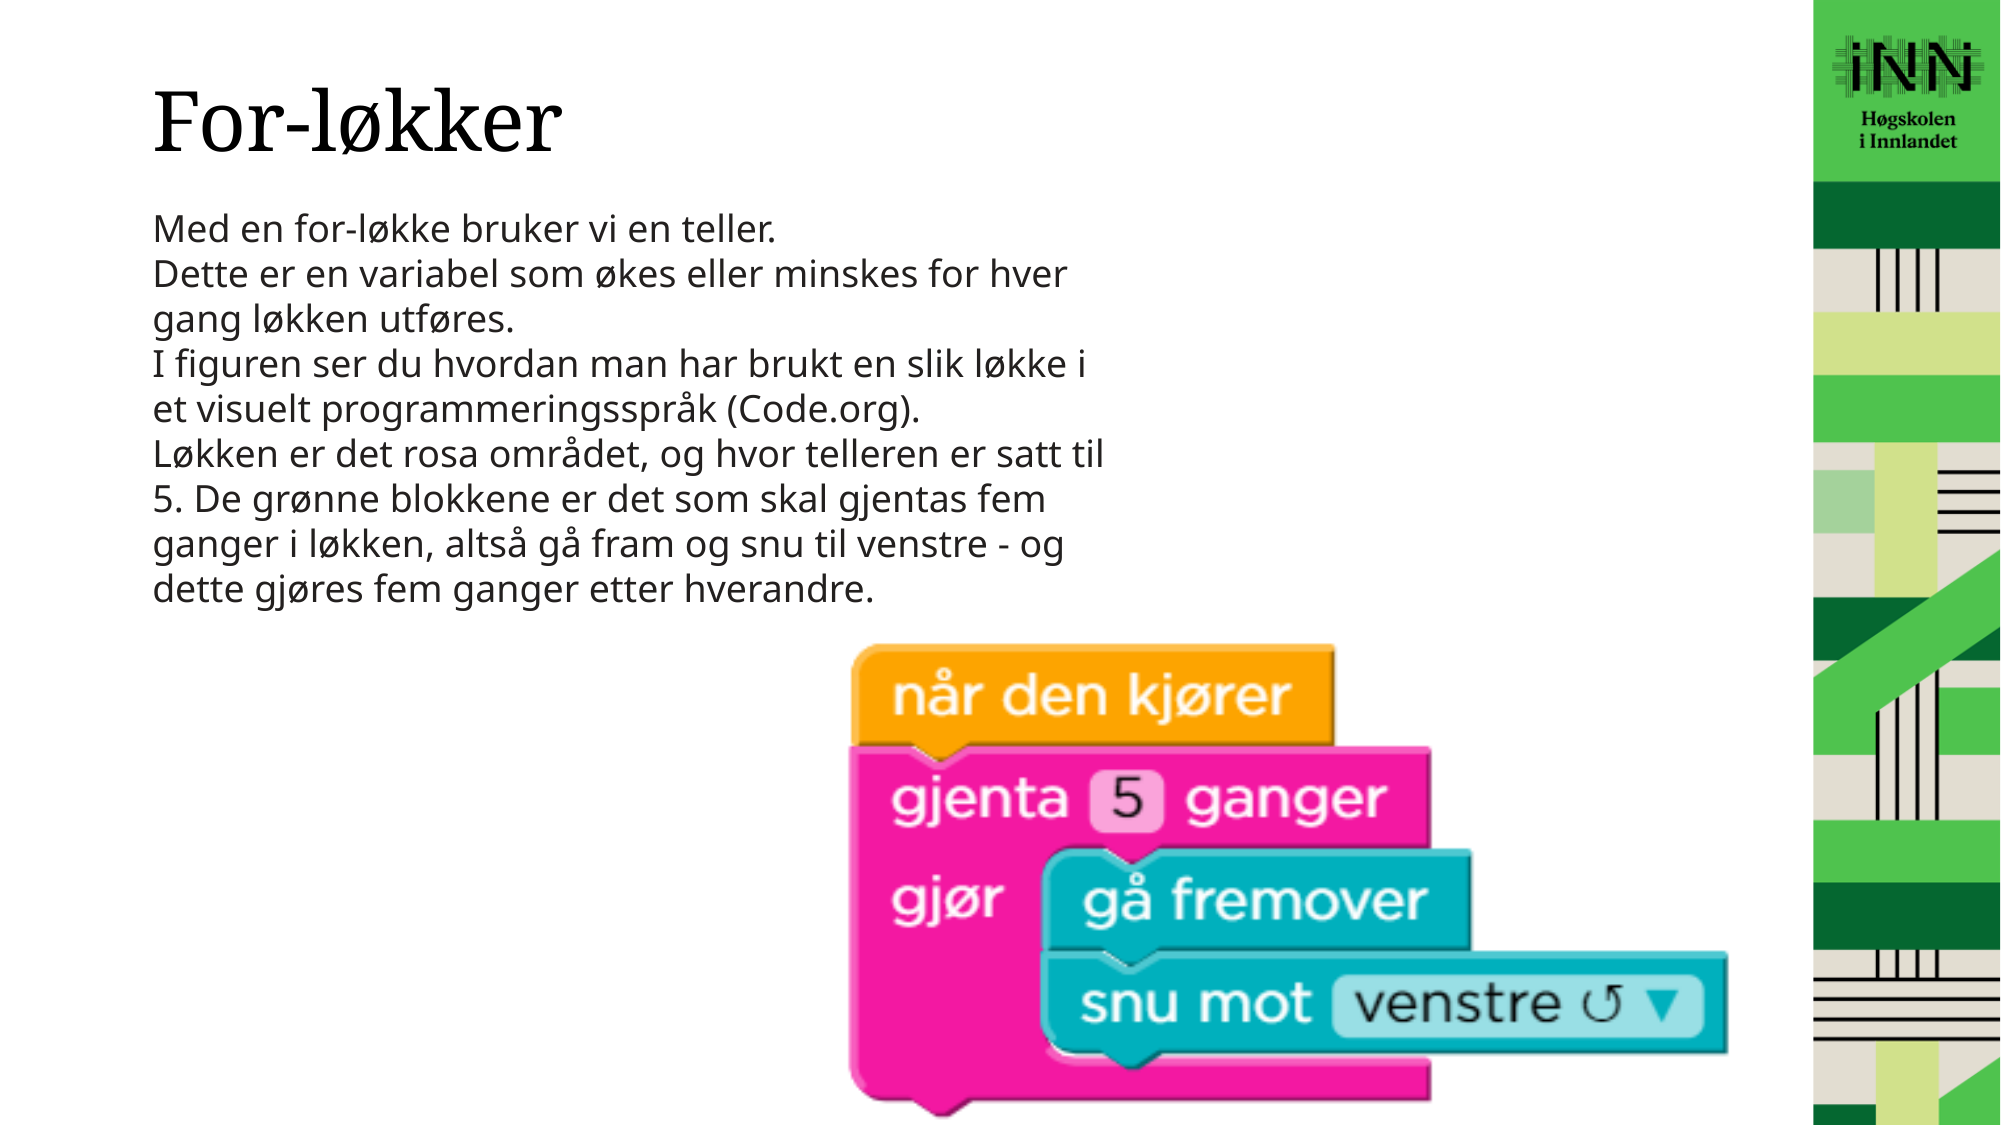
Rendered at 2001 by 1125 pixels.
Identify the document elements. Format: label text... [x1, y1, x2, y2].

text_box Med en for-løkke bruker vi en teller. Dette er en variabel som økes eller minskes for hver gang løkken utføres. I figuren ser du hvordan man har brukt en slik løkke i et visuelt programmeringsspråk (Code.org). Løkken er det rosa området, og hvor telleren er satt til 5. De grønne blokkene er det som skal gjentas fem ganger i løkken, altså gå fram og snu til venstre - og dette gjøres fem ganger etter hverandre. [137, 197, 1138, 617]
title For-løkker [137, 59, 1668, 278]
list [831, 621, 1758, 1125]
picture [0, 0, 2001, 1125]
